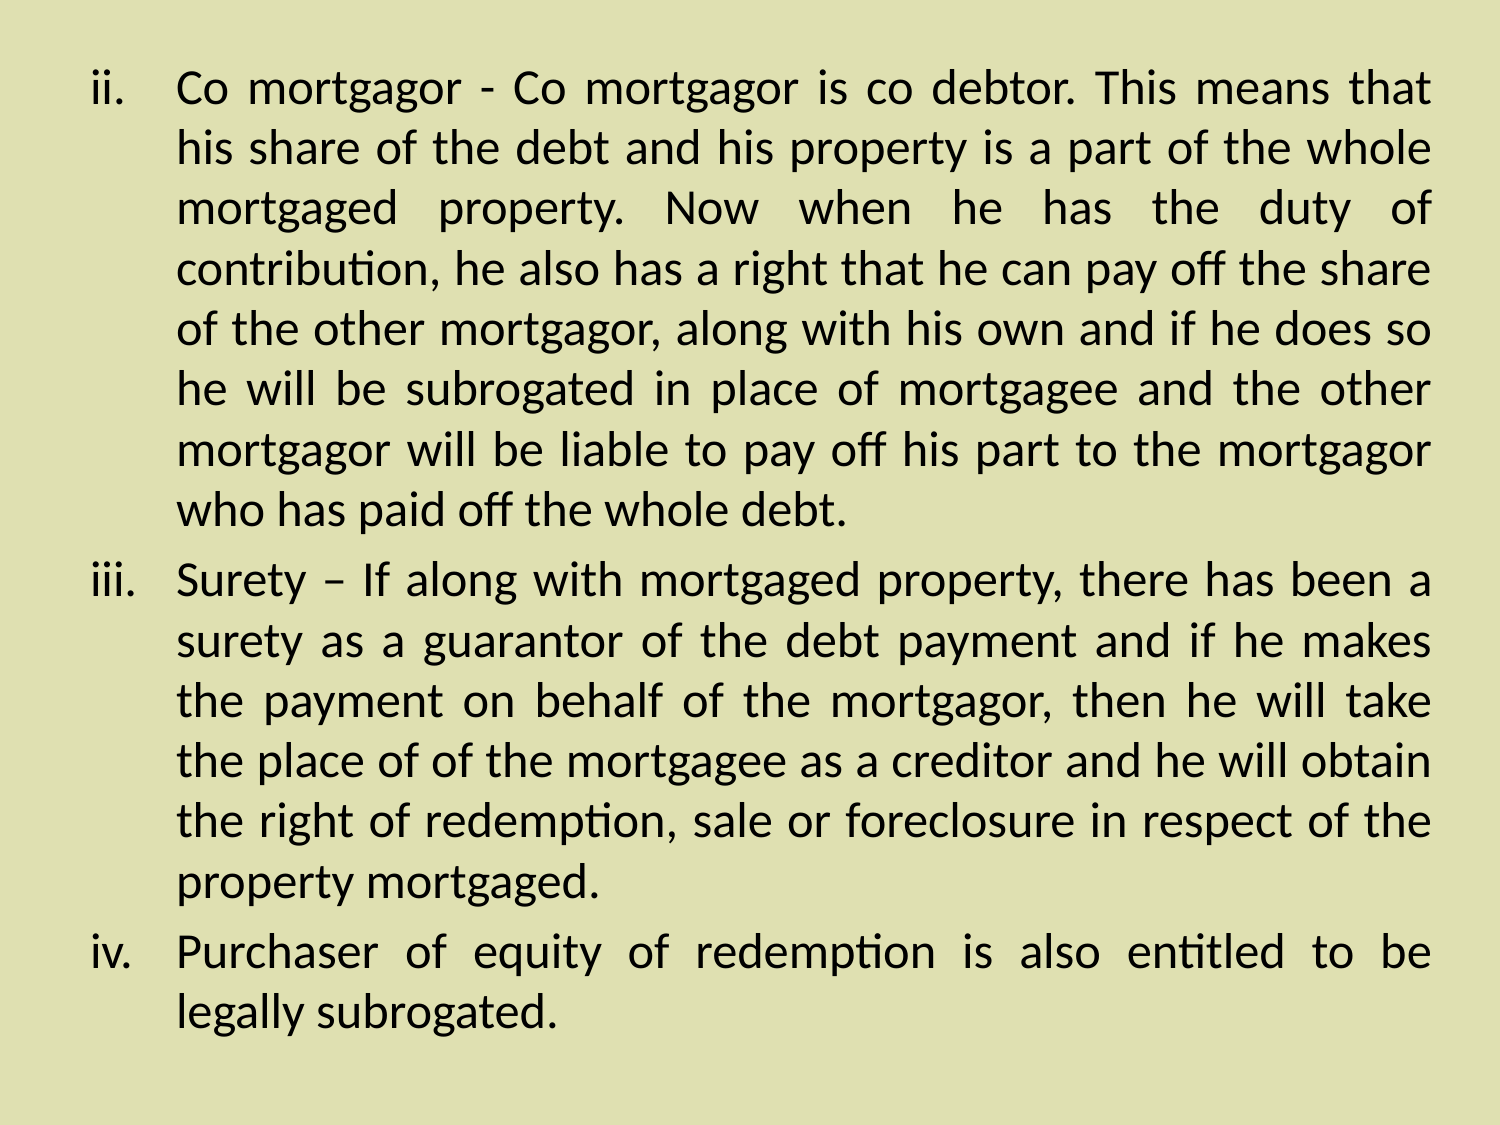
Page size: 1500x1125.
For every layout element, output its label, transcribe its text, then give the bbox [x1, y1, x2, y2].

list Co mortgagor - Co mortgagor is co debtor. This means that his share of the debt and his property is a part of the whole mortgaged property. Now when he has the duty of contribution, he also has a right that he can pay off the share of the other mortgagor, along with his own and if he does so he will be subrogated in place of mortgagee and the other mortgagor will be liable to pay off his part to the mortgagor who has paid off the whole debt. Surety – If along with mortgaged property, there has been a surety as a guarantor of the debt payment and if he makes the payment on behalf of the mortgagor, then he will take the place of of the mortgagee as a creditor and he will obtain the right of redemption, sale or foreclosure in respect of the property mortgaged. Purchaser of equity of redemption is also entitled to be legally subrogated. [75, 46, 1448, 1064]
